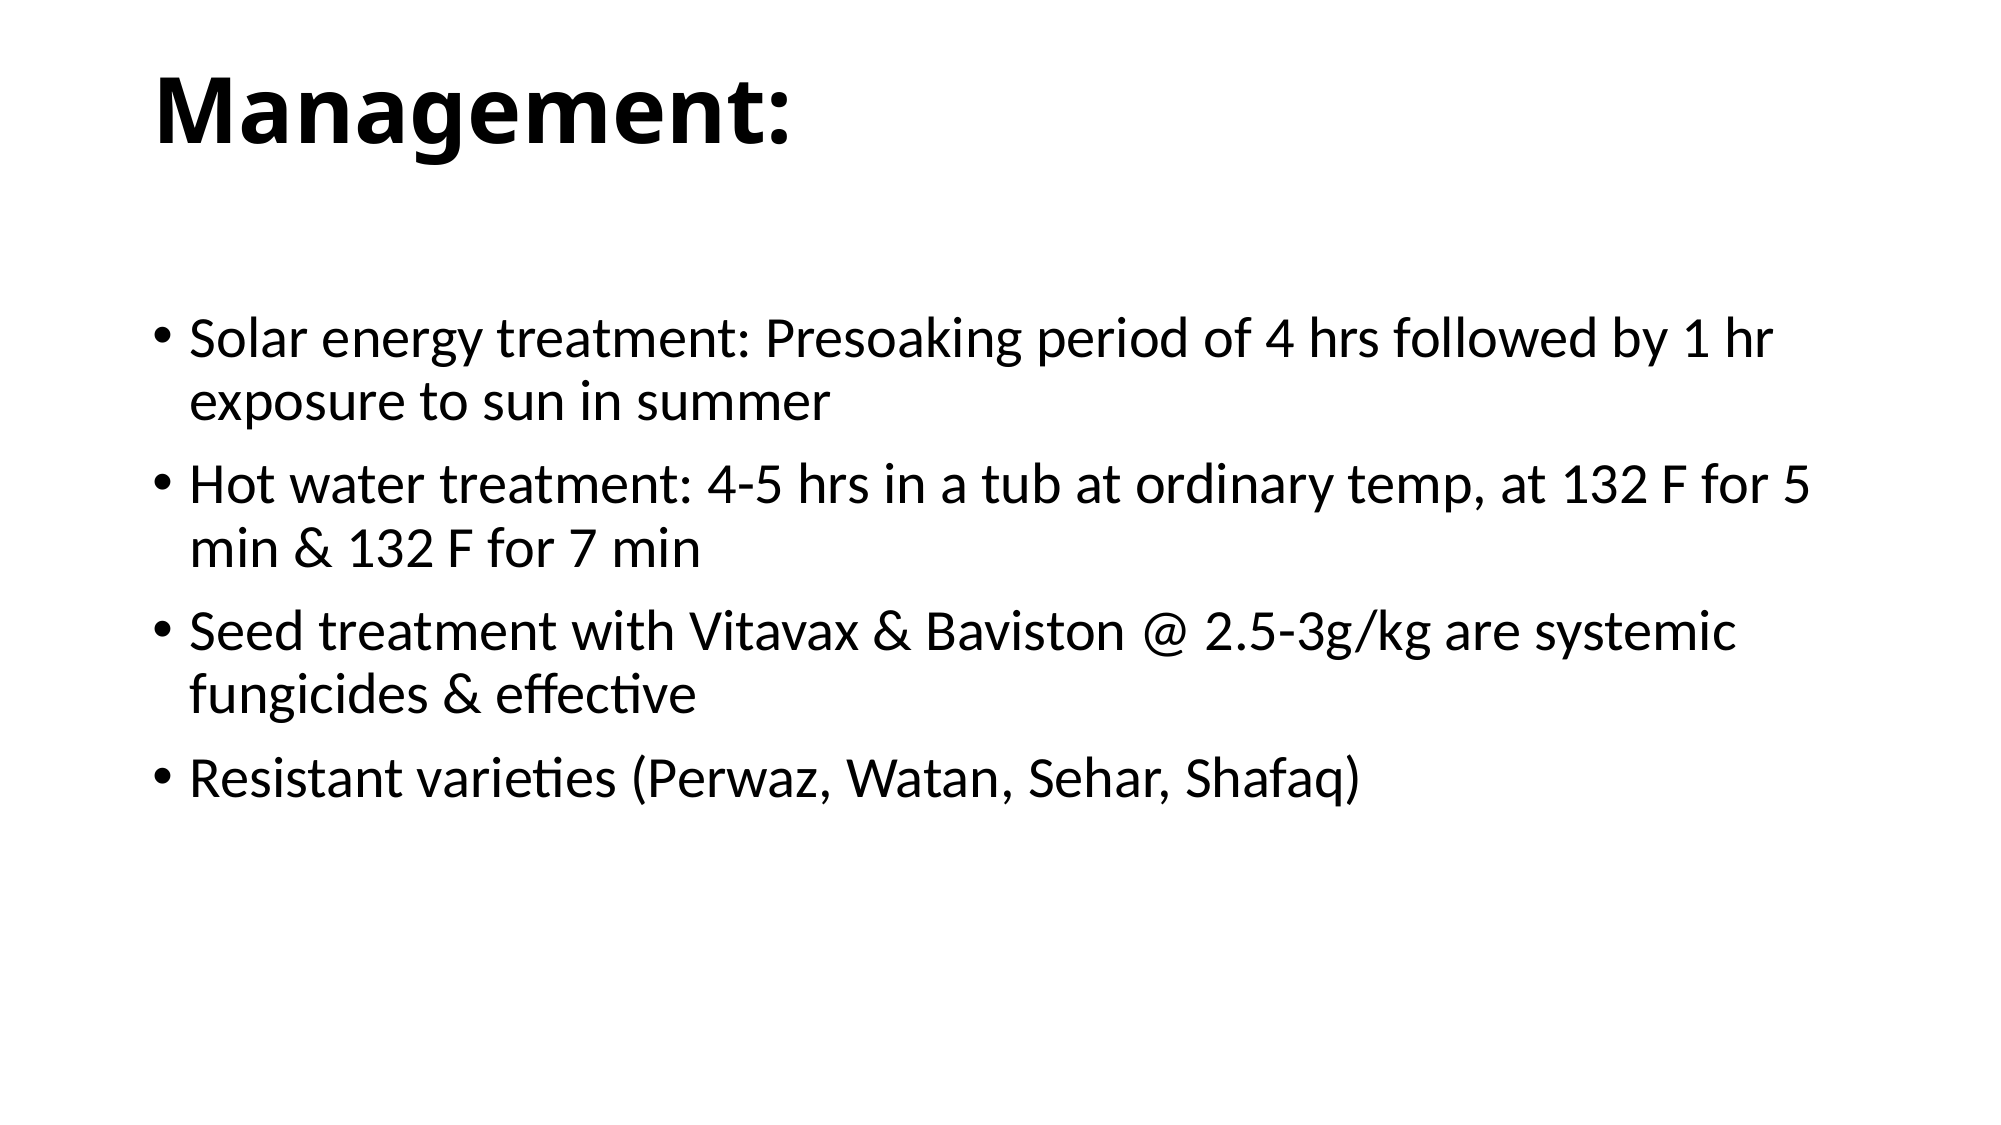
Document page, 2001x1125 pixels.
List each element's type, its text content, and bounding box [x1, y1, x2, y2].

title Management: [137, 59, 1863, 278]
list Solar energy treatment: Presoaking period of 4 hrs followed by 1 hr exposure to sun in summer Hot water treatment: 4-5 hrs in a tub at ordinary temp, at 132 F for 5 min & 132 F for 7 min Seed treatment with Vitavax & Baviston @ 2.5-3g/kg are systemic fungicides & effective Resistant varieties (Perwaz, Watan, Sehar, Shafaq) [137, 299, 1863, 1014]
